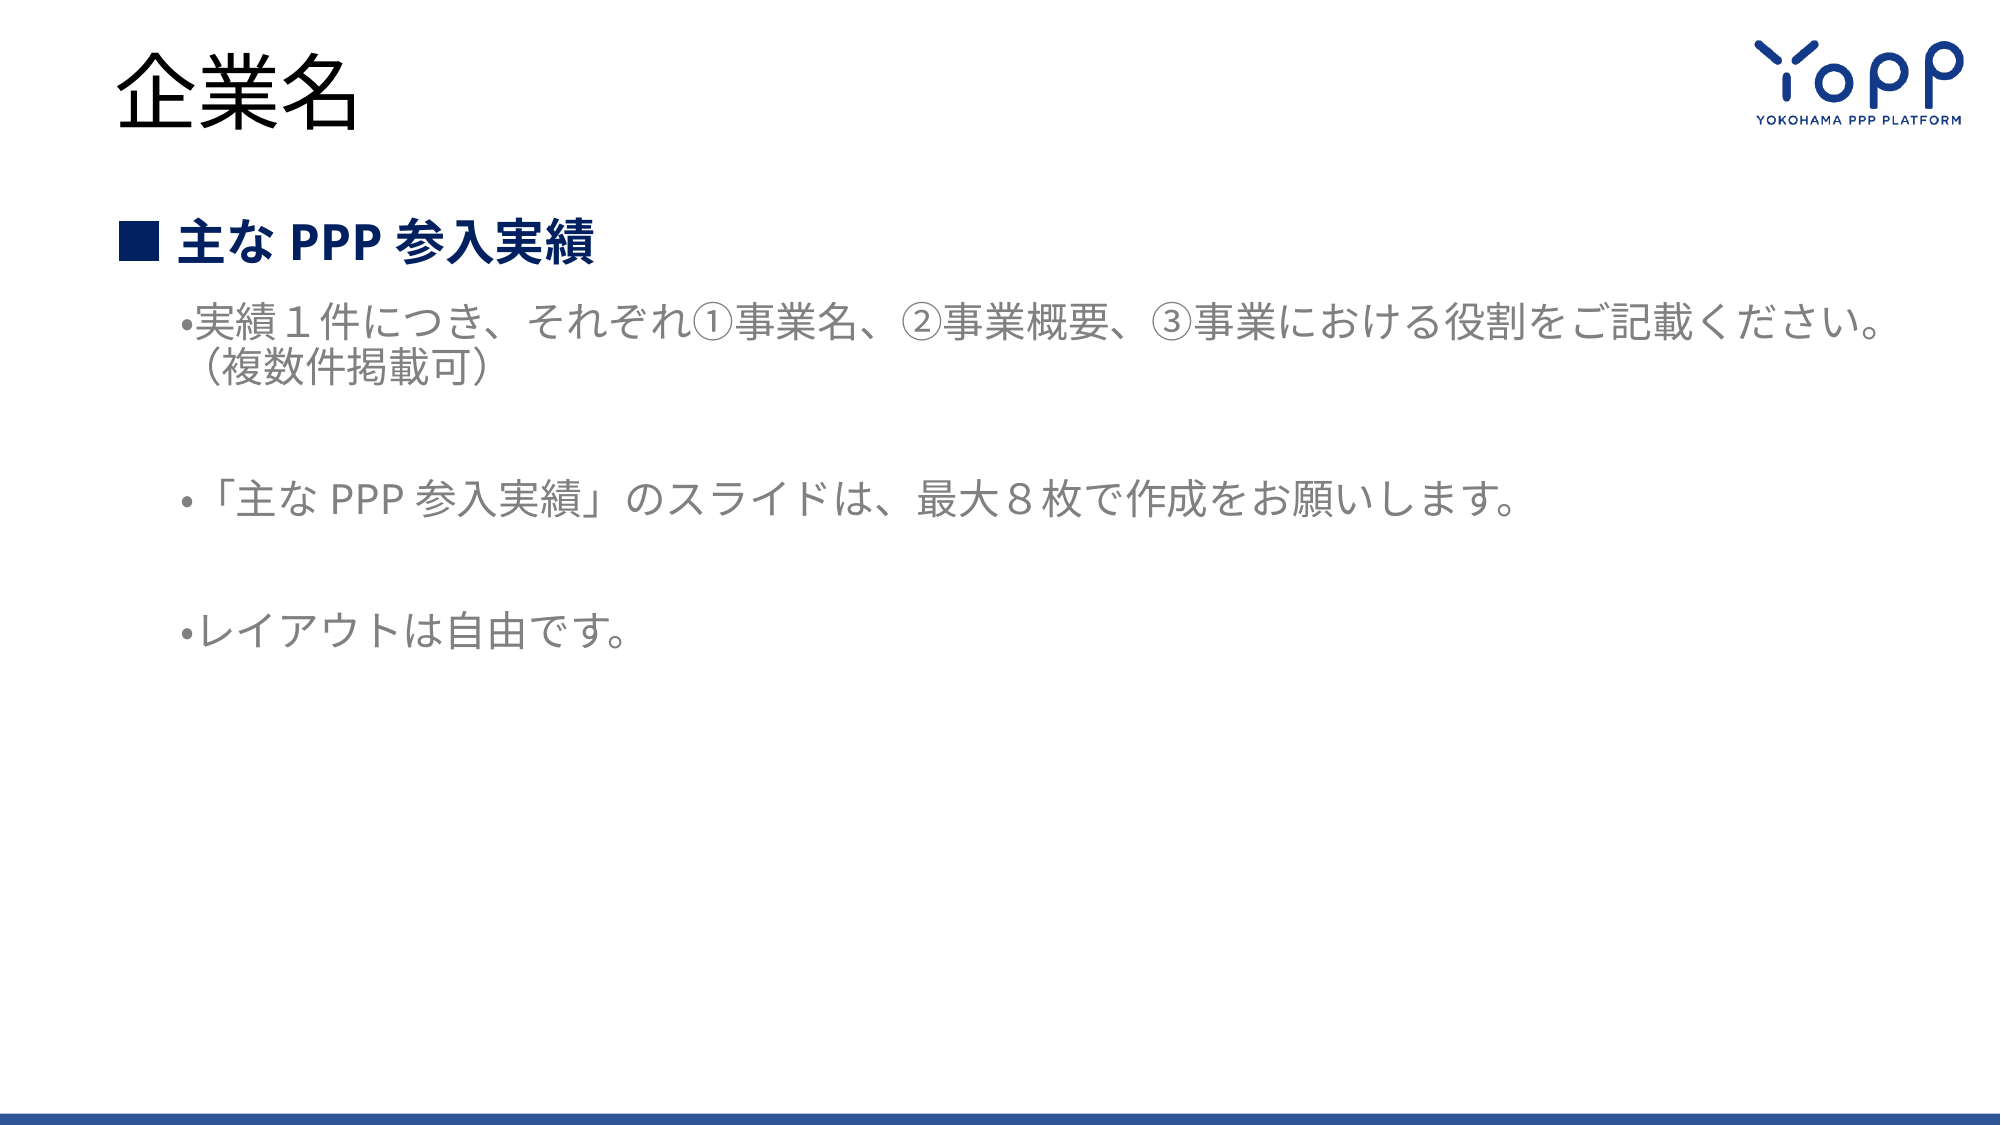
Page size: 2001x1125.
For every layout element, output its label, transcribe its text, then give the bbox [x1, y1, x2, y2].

text_box ■主なPPP参入実績 [99, 202, 738, 278]
text_box 企業名 [99, 38, 1575, 155]
list ・実績１件につき、それぞれ①事業名、②事業概要、③事業における役割をご記載ください。（複数件掲載可） ・「主なPPP参入実績」のスライドは、最大８枚で作成をお願いします。 ・レイアウトは自由です。 [165, 293, 1946, 1014]
picture [1746, 32, 1972, 133]
